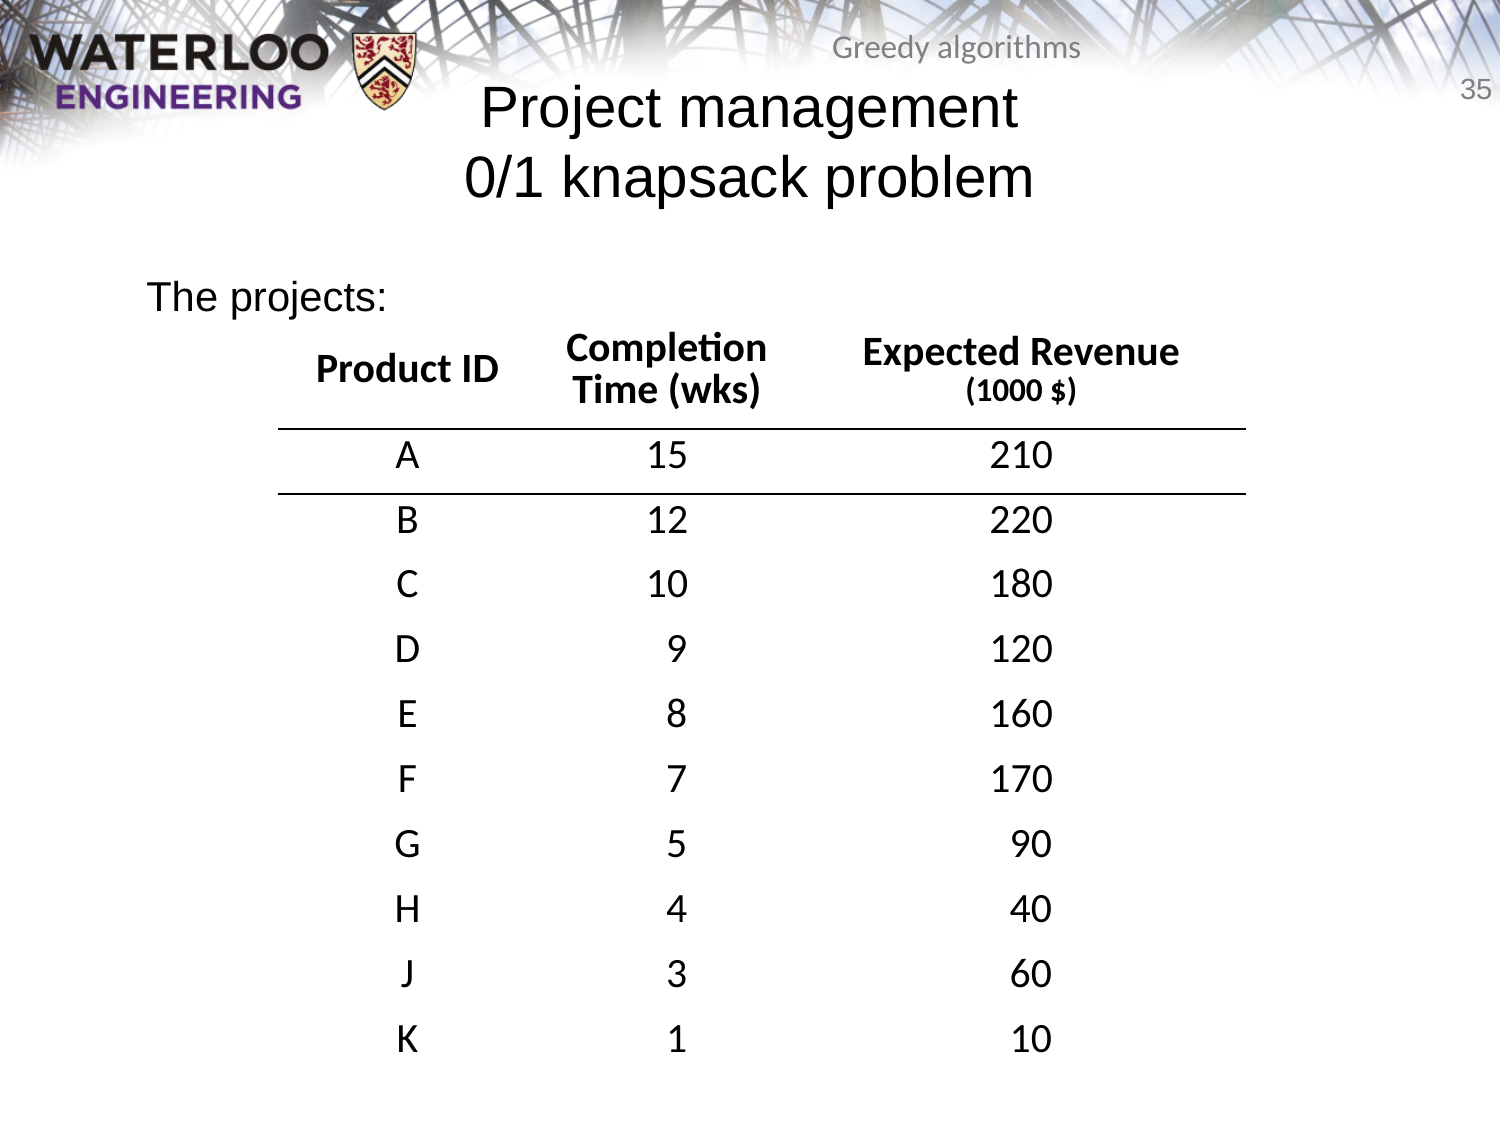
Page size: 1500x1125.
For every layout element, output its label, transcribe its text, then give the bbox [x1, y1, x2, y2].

table_cell 12 [537, 495, 797, 559]
table_cell 10 [797, 1014, 1246, 1079]
table_cell 9 [537, 624, 797, 689]
table_cell 170 [797, 754, 1246, 819]
table_cell 60 [797, 949, 1246, 1014]
table_cell 180 [797, 559, 1246, 624]
table_cell H [278, 884, 537, 949]
table_header Product ID [278, 314, 537, 428]
table_cell J [278, 949, 537, 1014]
table_cell 1 [537, 1014, 797, 1079]
table_cell A [278, 430, 537, 493]
table_cell 220 [797, 495, 1246, 559]
table_cell B [278, 495, 537, 559]
list The projects: [74, 262, 1426, 1006]
table_cell 8 [537, 689, 797, 754]
table_cell 5 [537, 819, 797, 884]
table_cell 120 [797, 624, 1246, 689]
table_cell 90 [797, 819, 1246, 884]
table_cell 10 [537, 559, 797, 624]
table_cell 3 [537, 949, 797, 1014]
table_cell 7 [537, 754, 797, 819]
table_header Completion Time (wks) [537, 314, 797, 428]
table_header Expected Revenue (1000 $) [797, 314, 1246, 428]
table_cell E [278, 689, 537, 754]
table_cell F [278, 754, 537, 819]
table_cell K [278, 1014, 537, 1079]
table_cell 4 [537, 884, 797, 949]
table_cell C [278, 559, 537, 624]
table_cell 160 [797, 689, 1246, 754]
table_cell 210 [797, 430, 1246, 493]
table_cell 15 [537, 430, 797, 493]
table_cell G [278, 819, 537, 884]
table_cell 40 [797, 884, 1246, 949]
picture [0, 0, 1500, 1125]
title Project management 0/1 knapsack problem [74, 44, 1426, 233]
table_cell D [278, 624, 537, 689]
